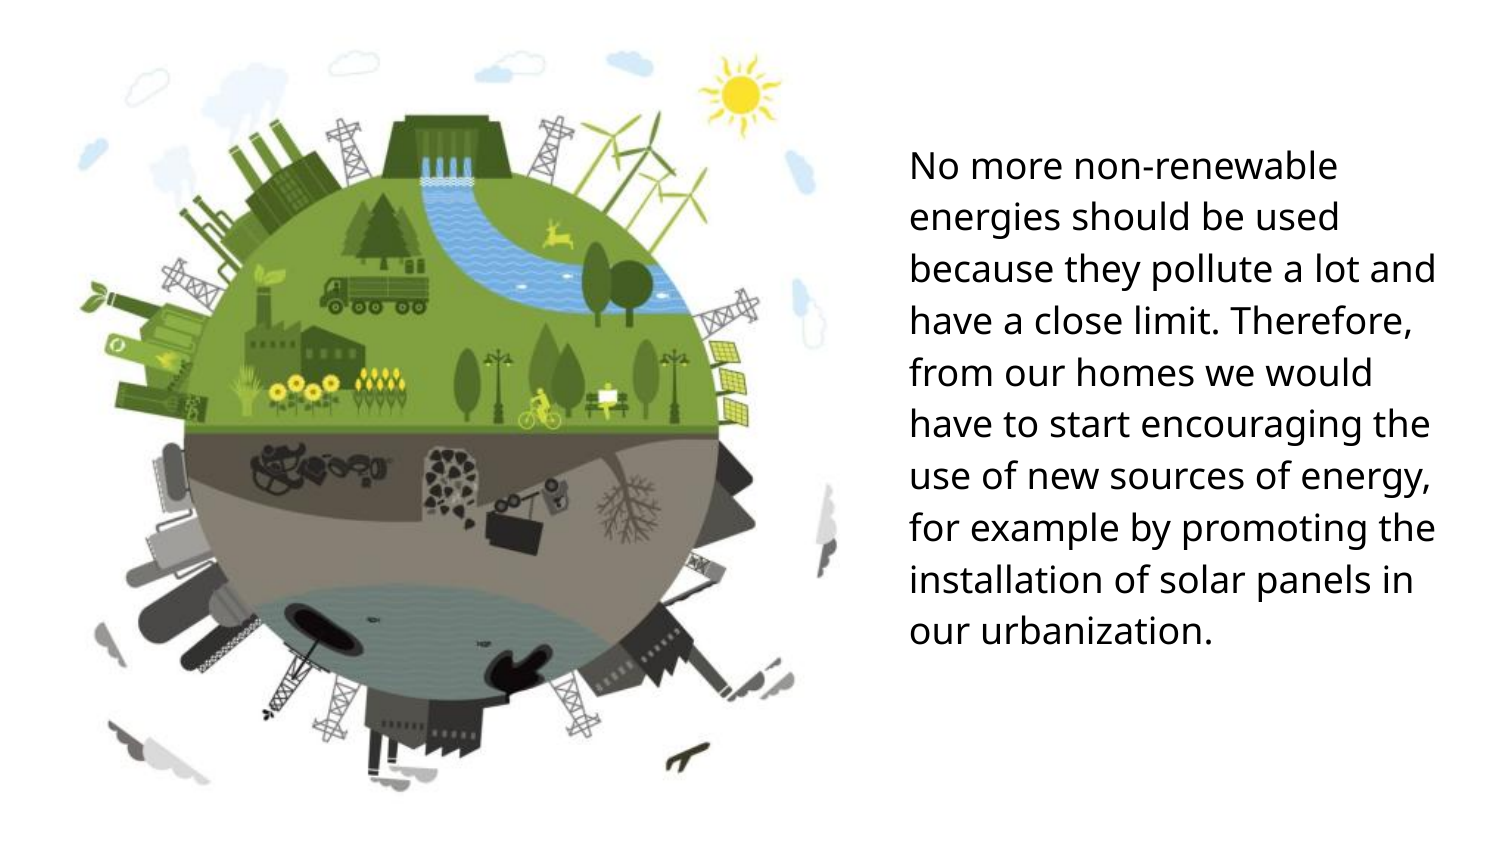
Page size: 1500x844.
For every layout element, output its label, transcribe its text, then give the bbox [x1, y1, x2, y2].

picture [50, 14, 866, 830]
list No more non-renewable energies should be used because they pollute a lot and have a close limit. Therefore, from our homes we would have to start encouraging the use of new sources of energy, for example by promoting the installation of solar panels in our urbanization. [894, 119, 1468, 724]
